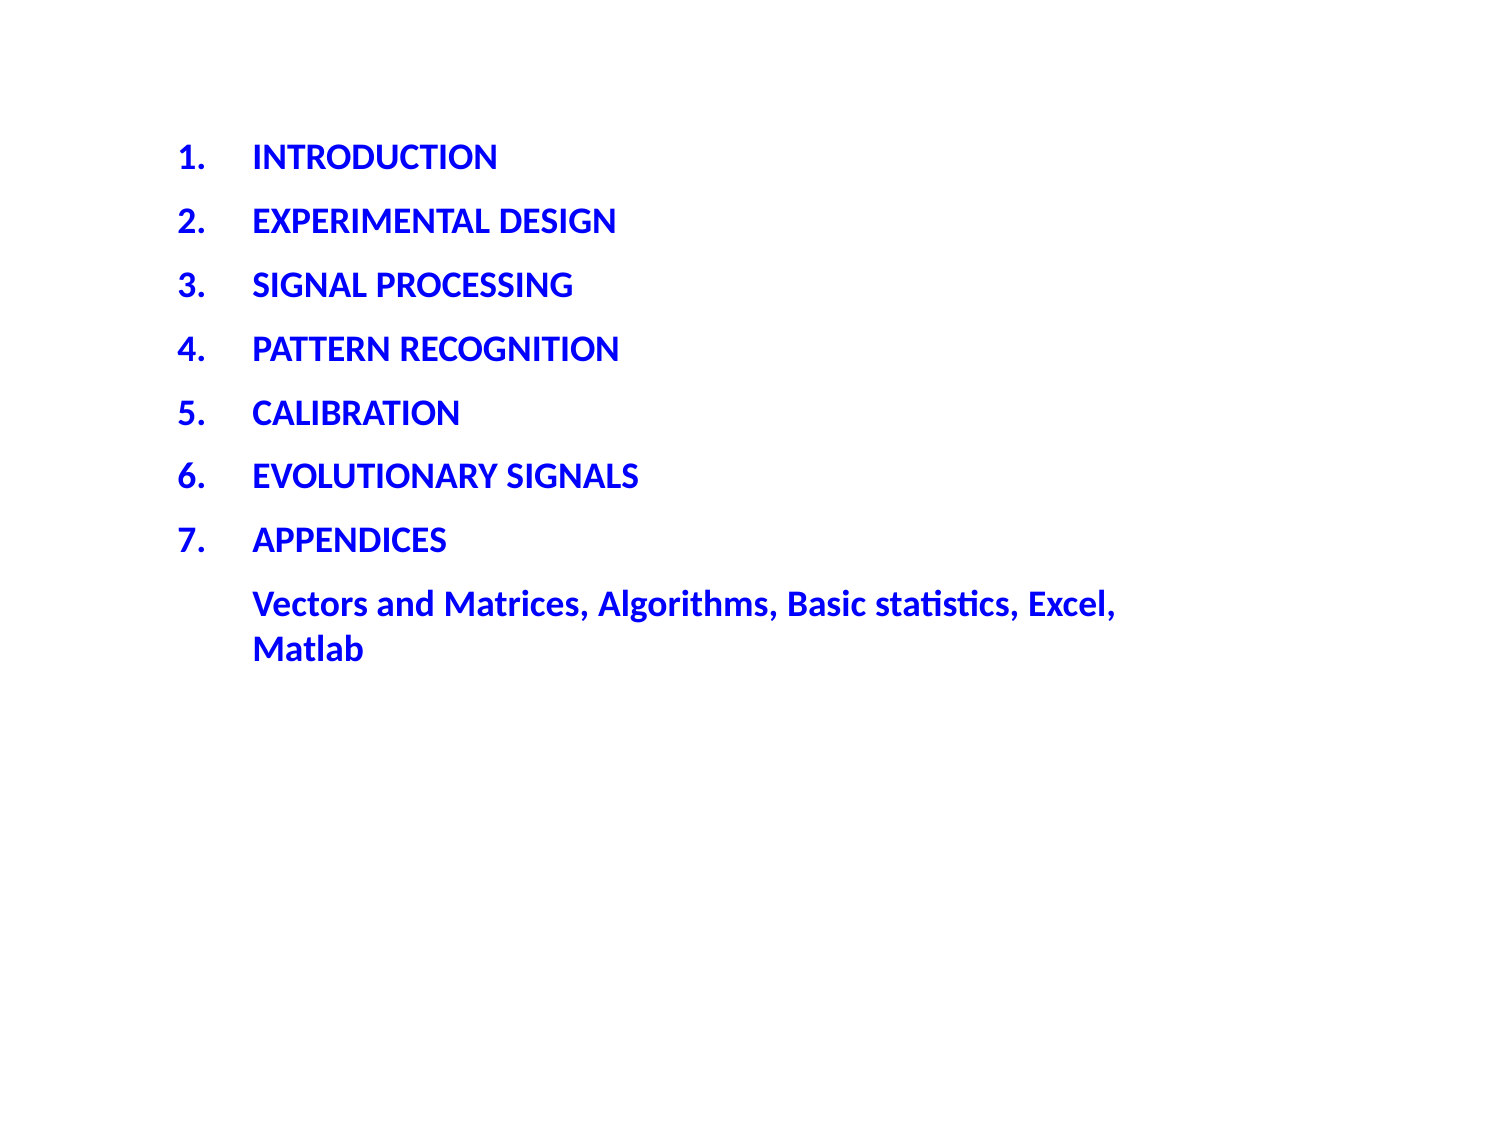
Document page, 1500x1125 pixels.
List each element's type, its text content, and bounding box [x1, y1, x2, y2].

text_box INTRODUCTION EXPERIMENTAL DESIGN SIGNAL PROCESSING PATTERN RECOGNITION CALIBRATION EVOLUTIONARY SIGNALS APPENDICES Vectors and Matrices, Algorithms, Basic statistics, Excel, Matlab [162, 124, 1213, 677]
